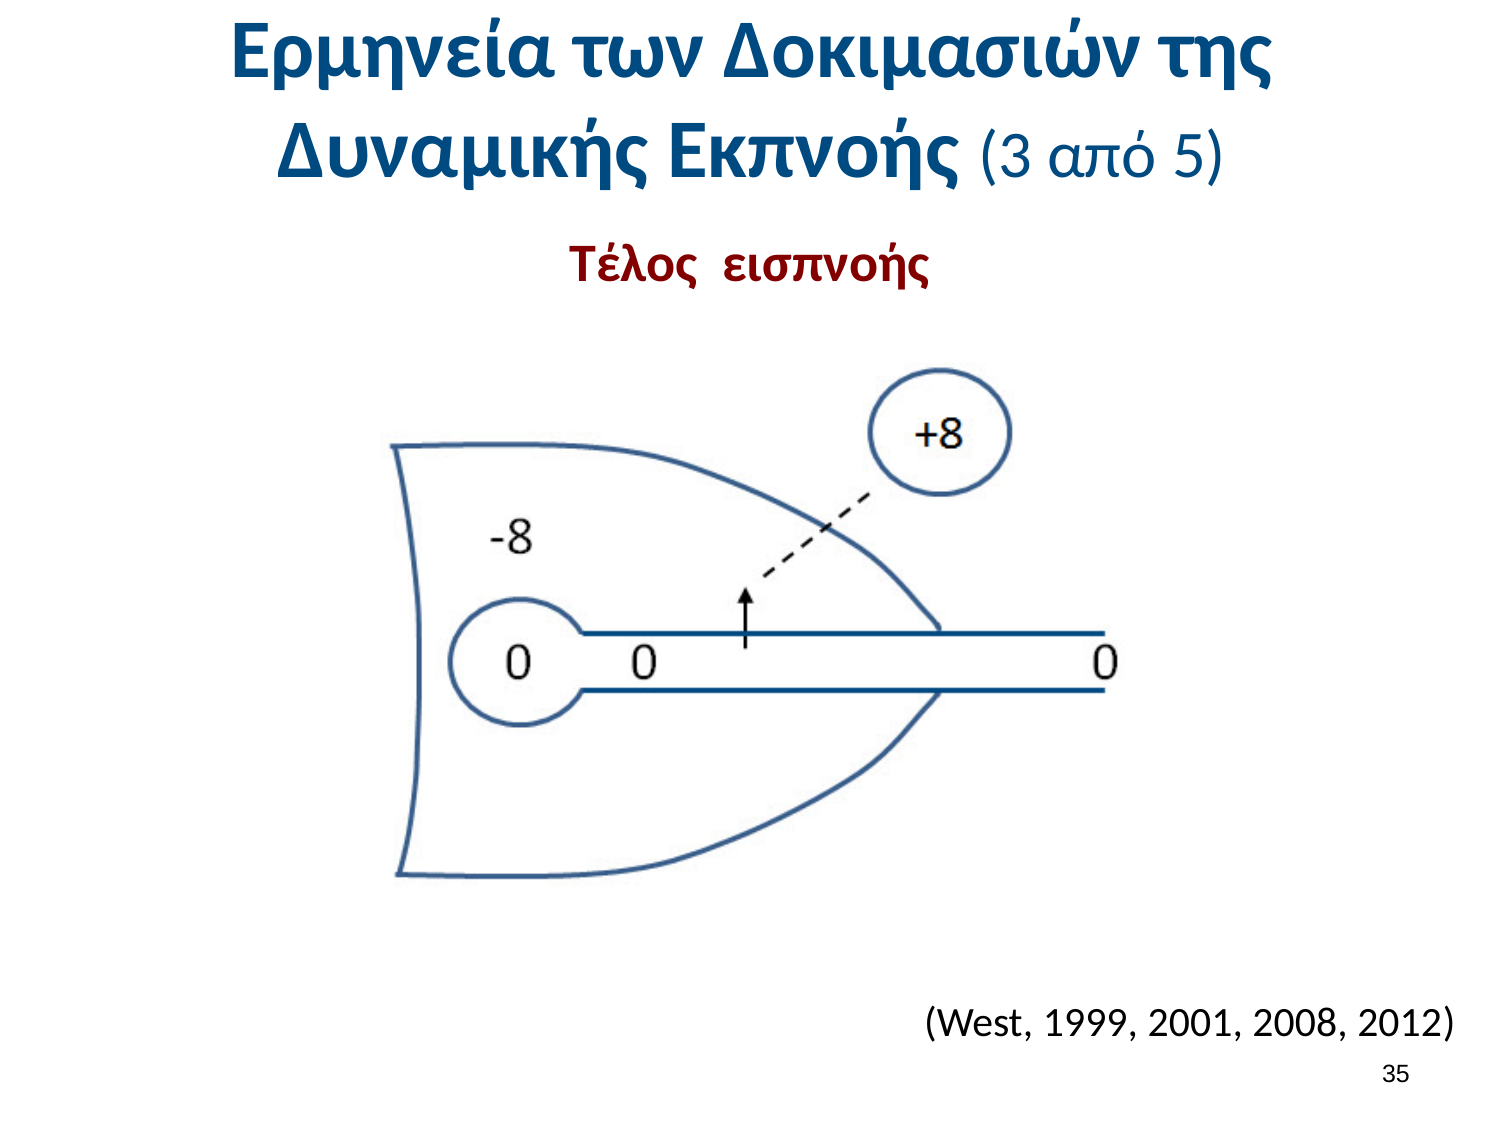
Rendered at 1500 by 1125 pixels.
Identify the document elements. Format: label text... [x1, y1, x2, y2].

text_box Τέλος εισπνοής [395, 219, 1105, 300]
slide_number 34 [1074, 1053, 1425, 1103]
text_box (West, 1999, 2001, 2008, 2012) [909, 987, 1500, 1053]
picture [367, 349, 1133, 913]
title Ερμηνεία των Δοκιμασιών της Δυναμικής Εκπνοής (3 από 5) [76, 19, 1427, 169]
